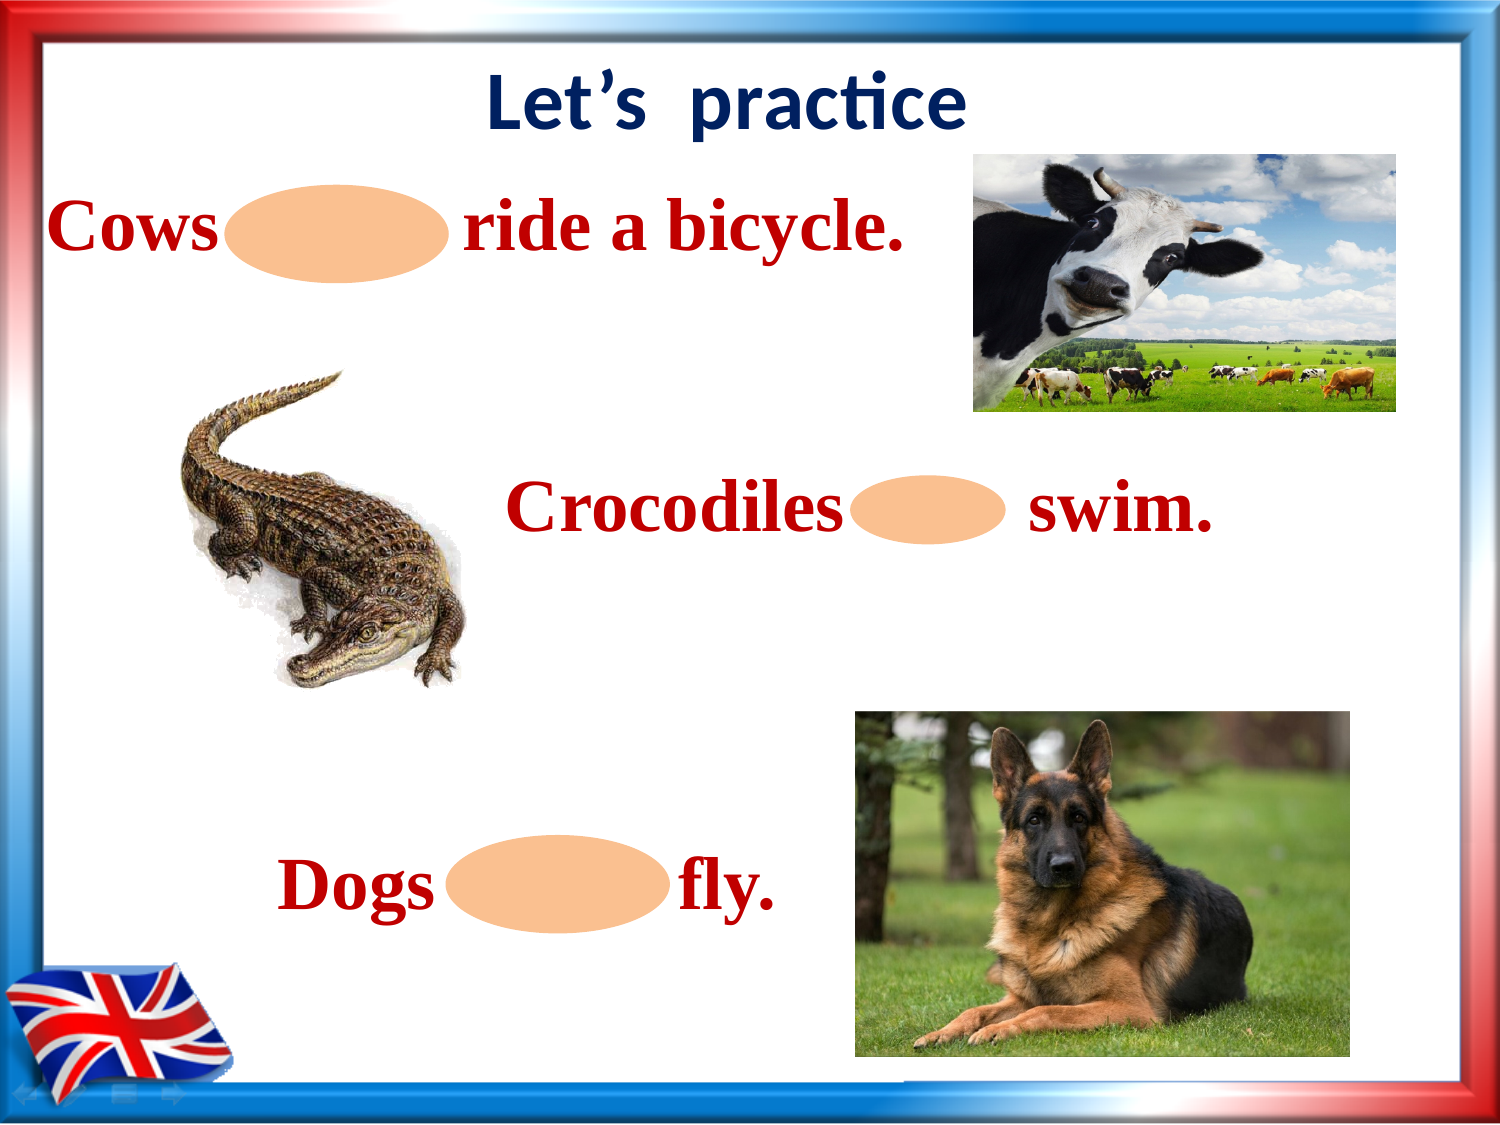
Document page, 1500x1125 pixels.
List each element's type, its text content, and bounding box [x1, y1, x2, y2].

text_box [847, 473, 1008, 547]
text_box Cows can, t ride a bicycle. [30, 168, 968, 363]
text_box Crocodiles can swim. [494, 440, 1440, 646]
picture [0, 0, 1500, 1125]
text_box [222, 182, 451, 286]
text_box [443, 832, 673, 936]
text_box Dogs can, t fly. [262, 827, 850, 1023]
text_box Let’s practice [352, 39, 1103, 154]
